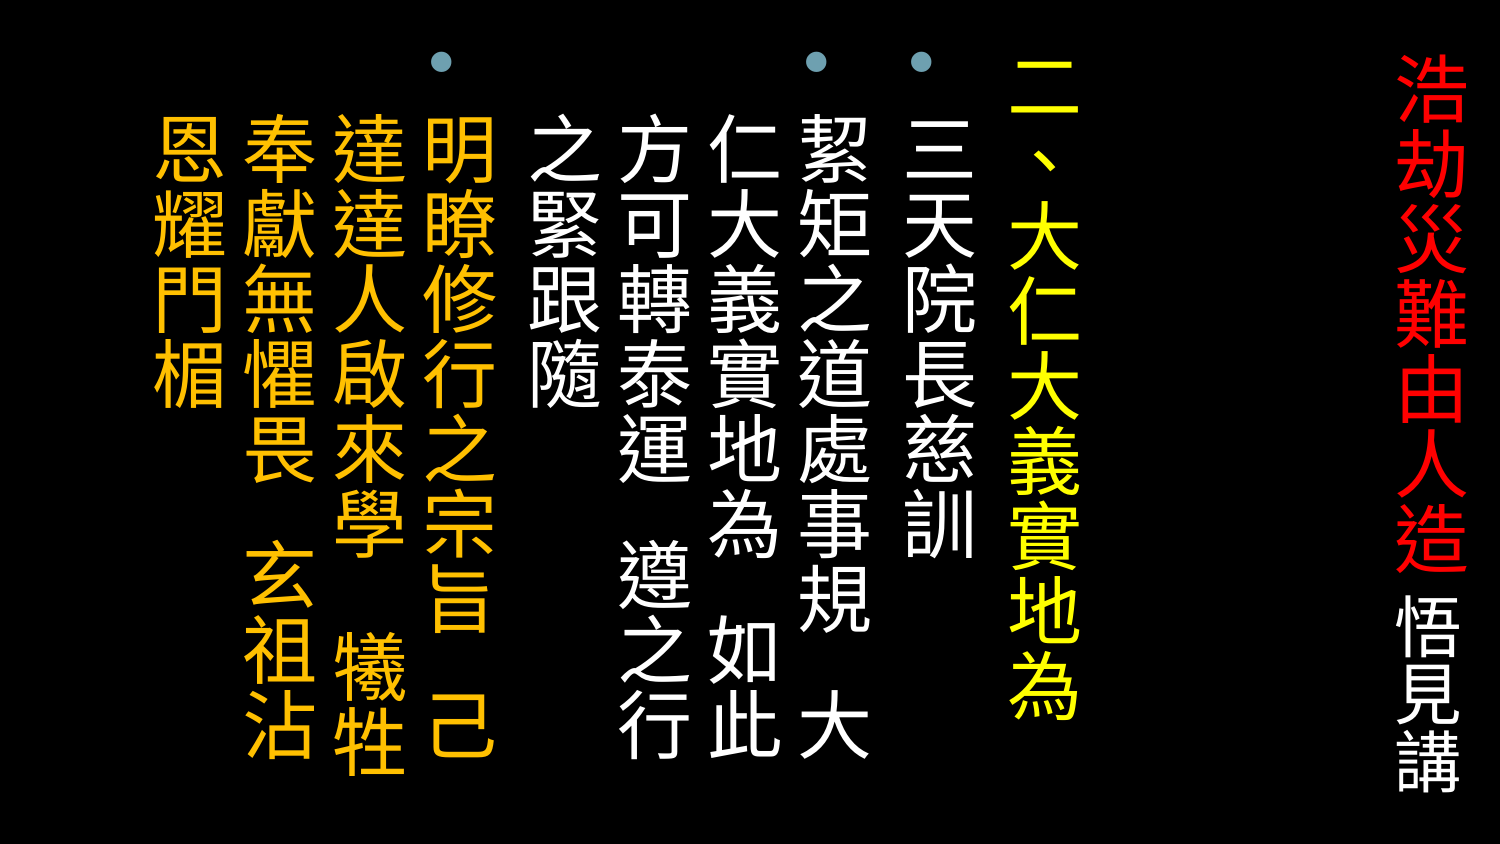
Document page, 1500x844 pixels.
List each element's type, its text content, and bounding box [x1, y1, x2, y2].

title 浩劫災難由人造 悟見講 [1376, 27, 1483, 820]
list 二、大仁大義實地為 三天院長慈訓 絜矩之道處事規 大仁大義實地為 如此方可轉泰運 遵之行之緊跟隨 明瞭修行之宗旨 己達達人啟來學 犧牲奉獻無懼畏 玄祖沾恩耀門楣 [29, 27, 1365, 820]
